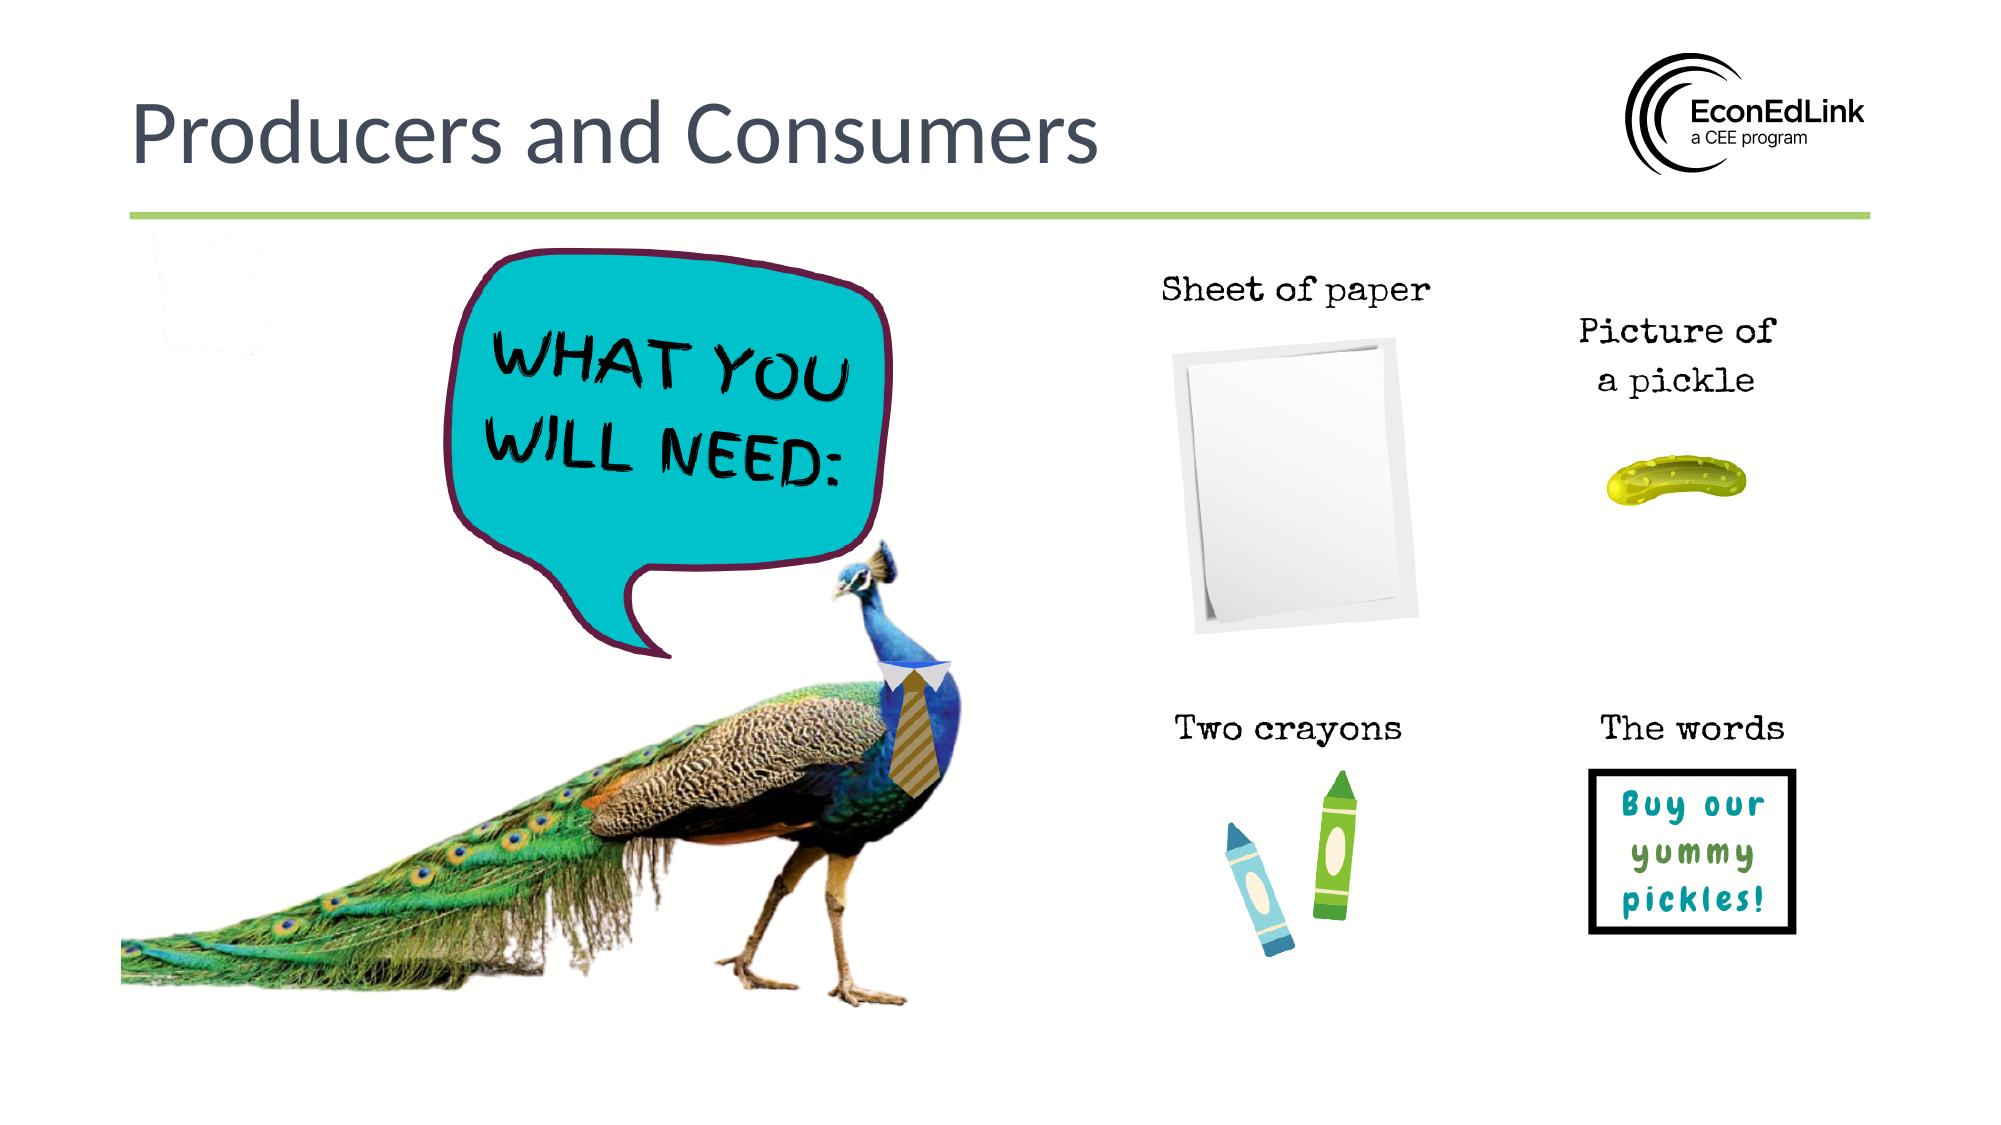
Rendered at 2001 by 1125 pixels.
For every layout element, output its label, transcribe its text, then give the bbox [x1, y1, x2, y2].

text_box Producers and Consumers [115, 77, 1852, 231]
picture [110, 231, 1857, 1125]
picture [1625, 53, 1864, 175]
